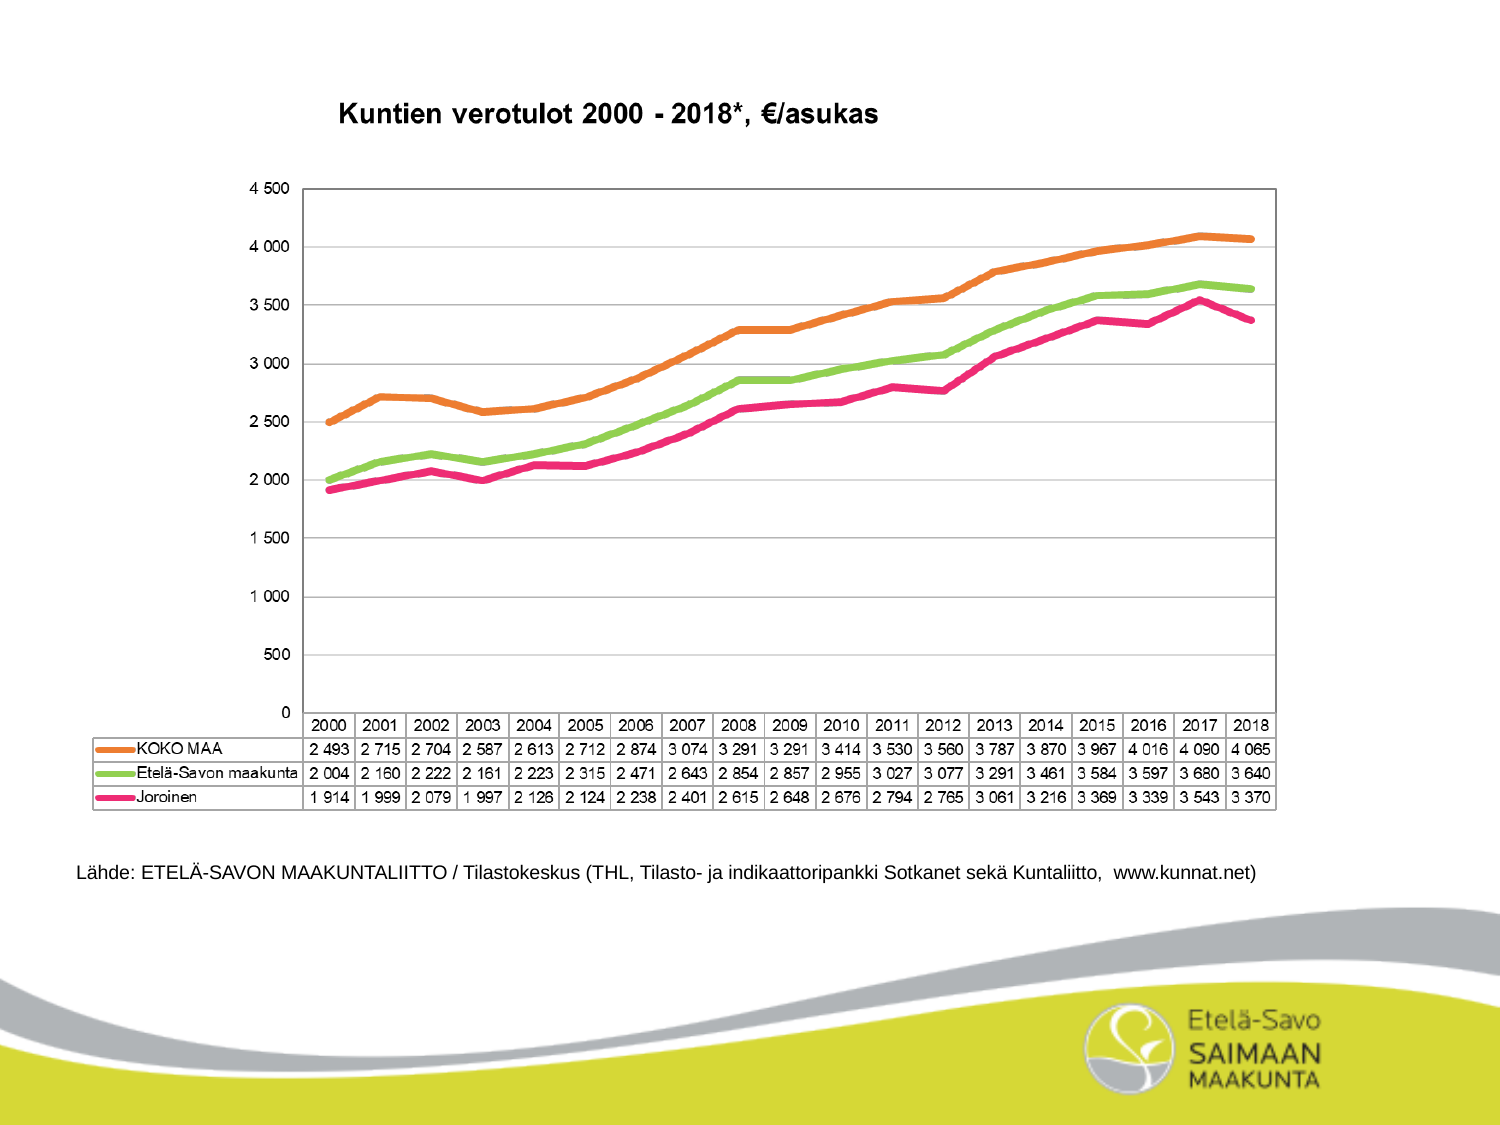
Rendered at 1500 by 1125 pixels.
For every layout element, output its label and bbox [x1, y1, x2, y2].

picture [0, 891, 1500, 1125]
text_box [52, 89, 1292, 884]
